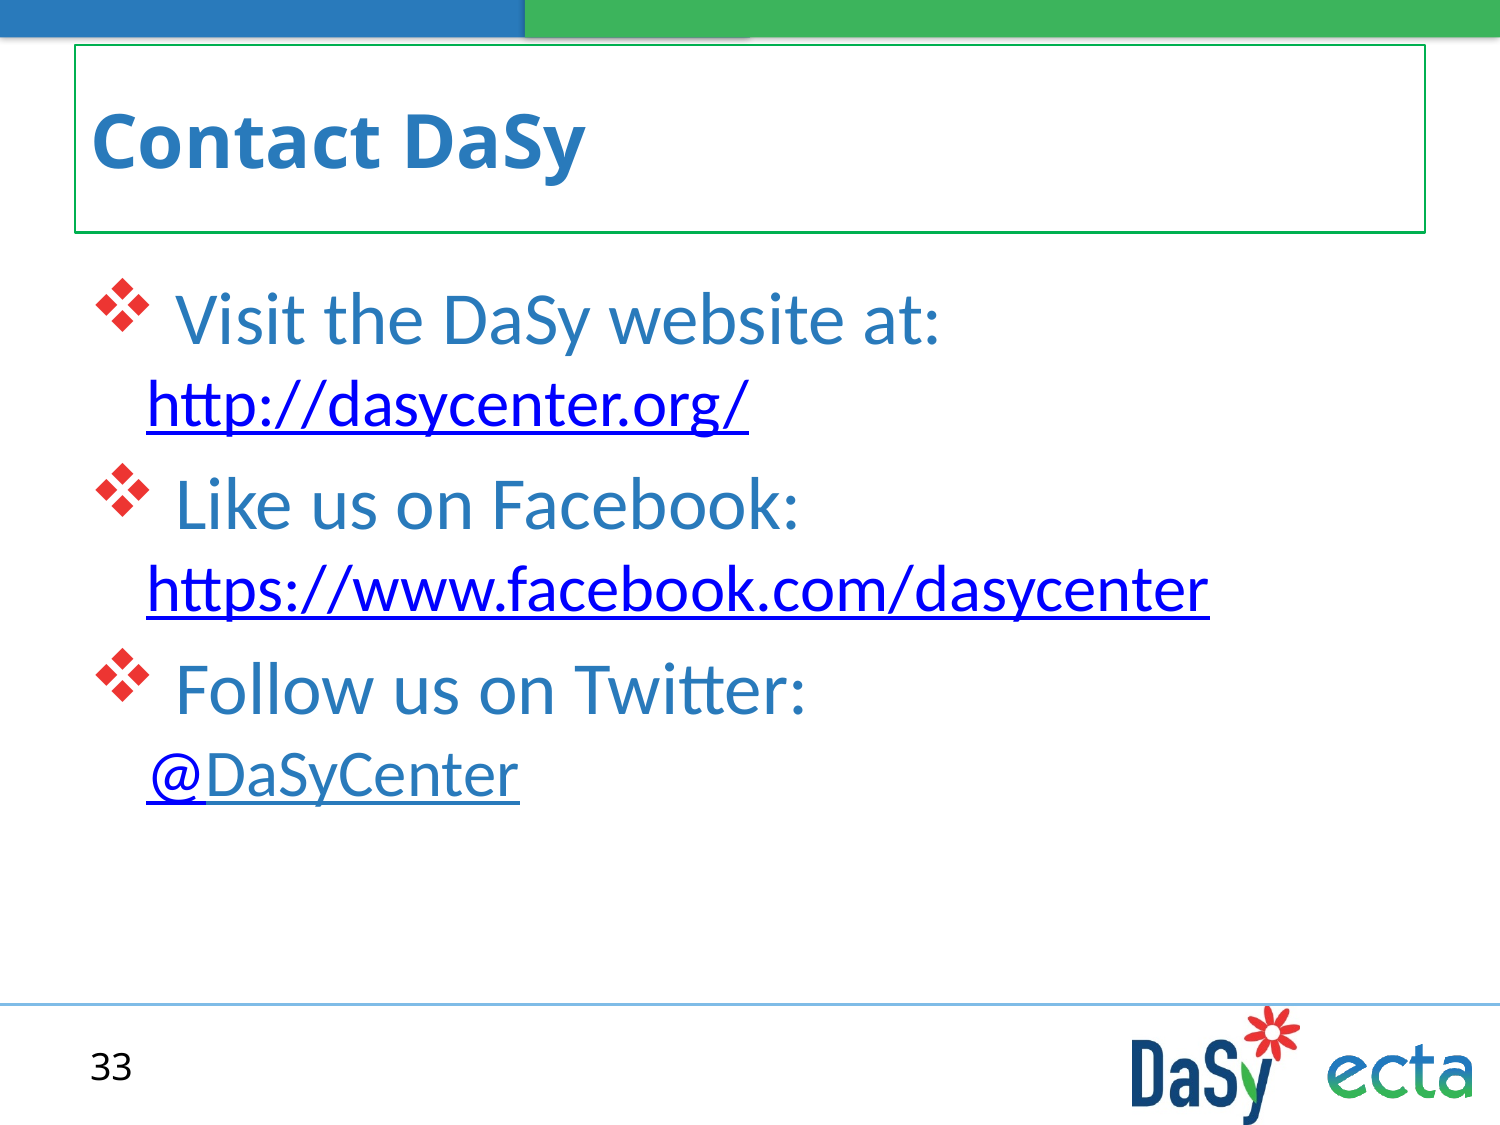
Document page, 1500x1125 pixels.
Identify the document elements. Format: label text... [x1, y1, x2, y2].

list Visit the DaSy website at: http://dasycenter.org/ Like us on Facebook: https://www.facebook.com/dasycenter Follow us on Twitter: @DaSyCenter [75, 262, 1425, 925]
picture [1312, 1037, 1487, 1105]
picture [1132, 1006, 1300, 1125]
title Contact DaSy [74, 44, 1426, 234]
slide_number 33 [75, 1038, 425, 1098]
